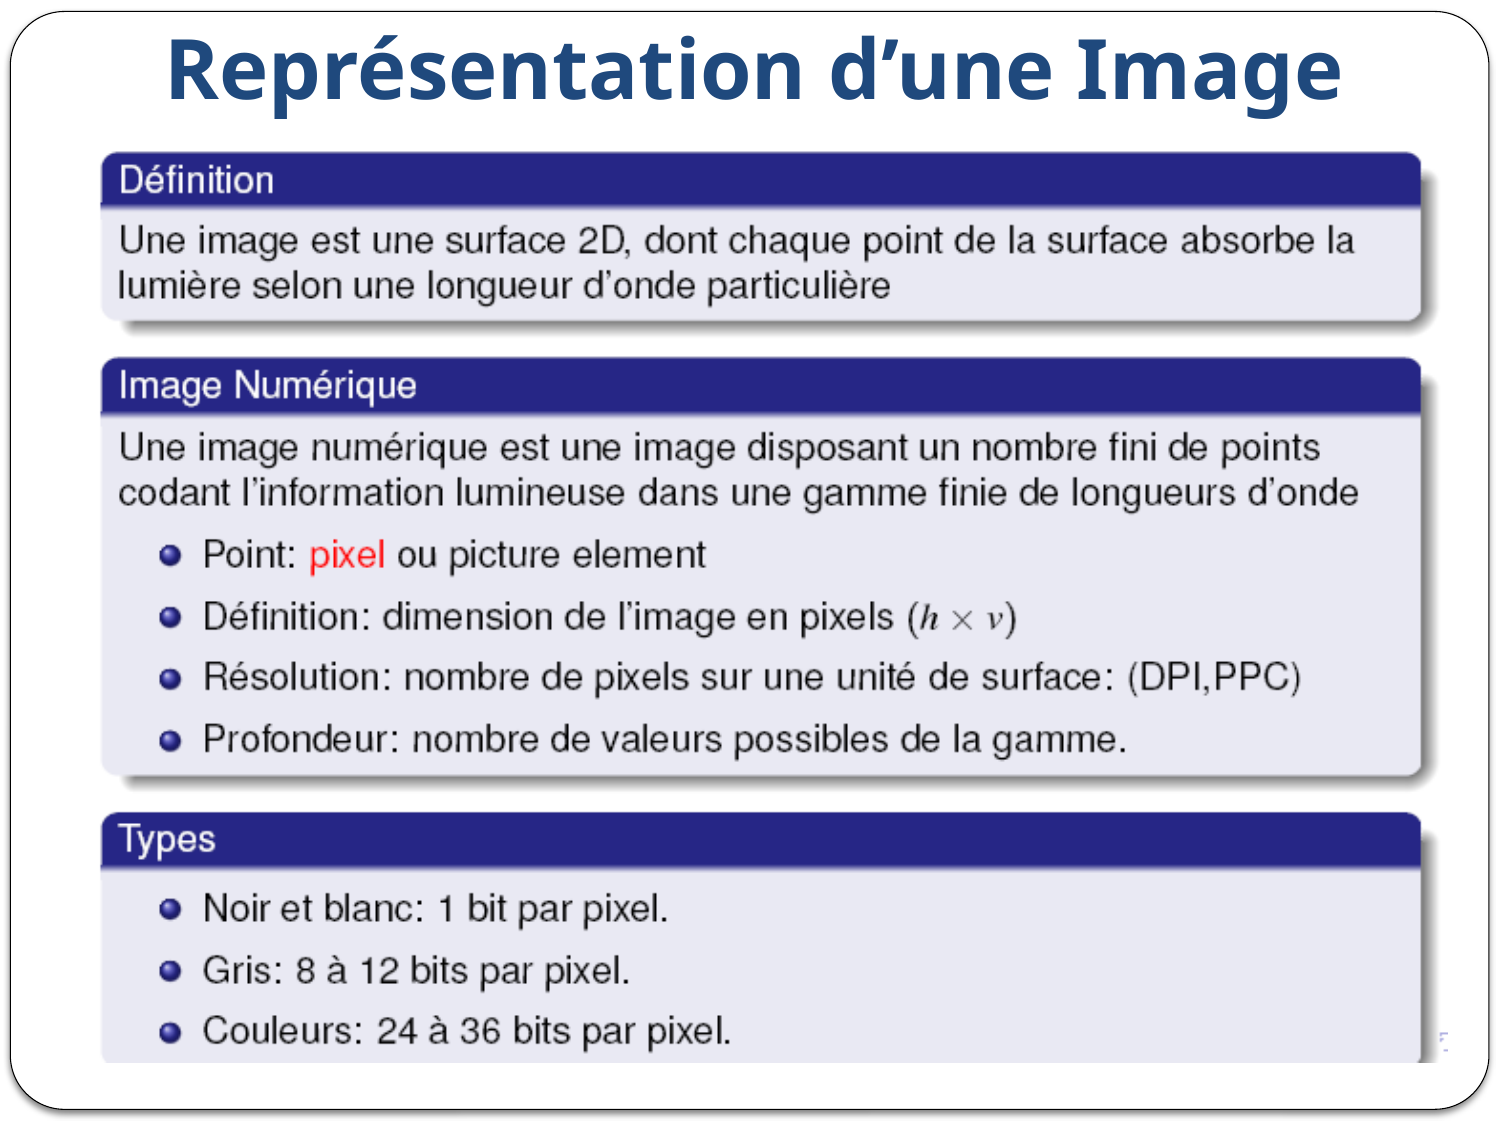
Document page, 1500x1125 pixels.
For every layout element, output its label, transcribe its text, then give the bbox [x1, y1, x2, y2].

picture [76, 136, 1449, 1064]
text_box Représentation d’une Image [149, 0, 1425, 131]
